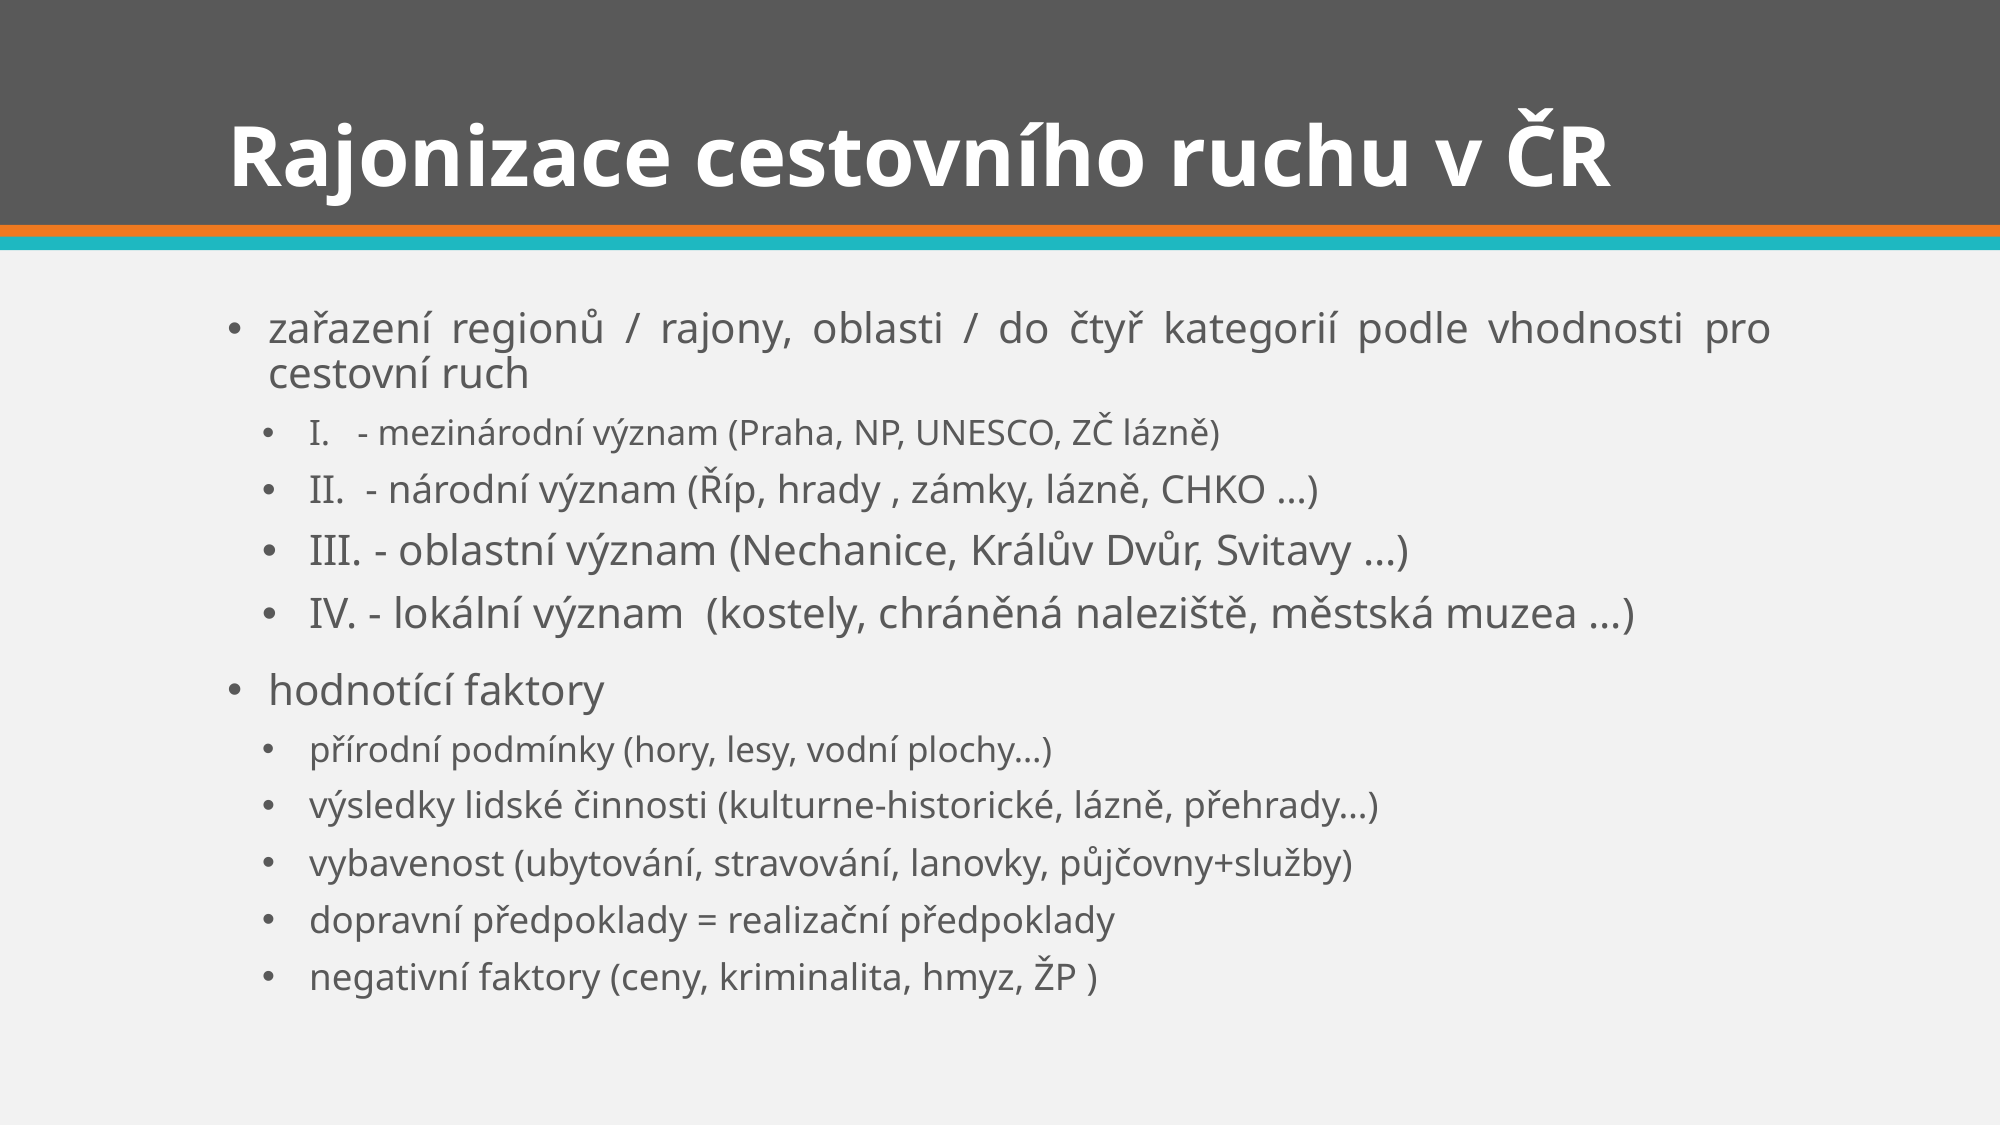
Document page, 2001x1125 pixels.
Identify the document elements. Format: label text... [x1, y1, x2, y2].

title Rajonizace cestovního ruchu v ČR [212, 41, 1788, 212]
list zařazení regionů / rajony, oblasti / do čtyř kategorií podle vhodnosti pro cestovní ruch I. - mezinárodní význam (Praha, NP, UNESCO, ZČ lázně) II. - národní význam (Říp, hrady , zámky, lázně, CHKO …) III. - oblastní význam (Nechanice, Králův Dvůr, Svitavy …) IV. - lokální význam (kostely, chráněná naleziště, městská muzea …) hodnotící faktory přírodní podmínky (hory, lesy, vodní plochy…) výsledky lidské činnosti (kulturne-historické, lázně, přehrady…) vybavenost (ubytování, stravování, lanovky, půjčovny+služby) dopravní předpoklady = realizační předpoklady negativní faktory (ceny, kriminalita, hmyz, ŽP ) [212, 299, 1788, 1013]
